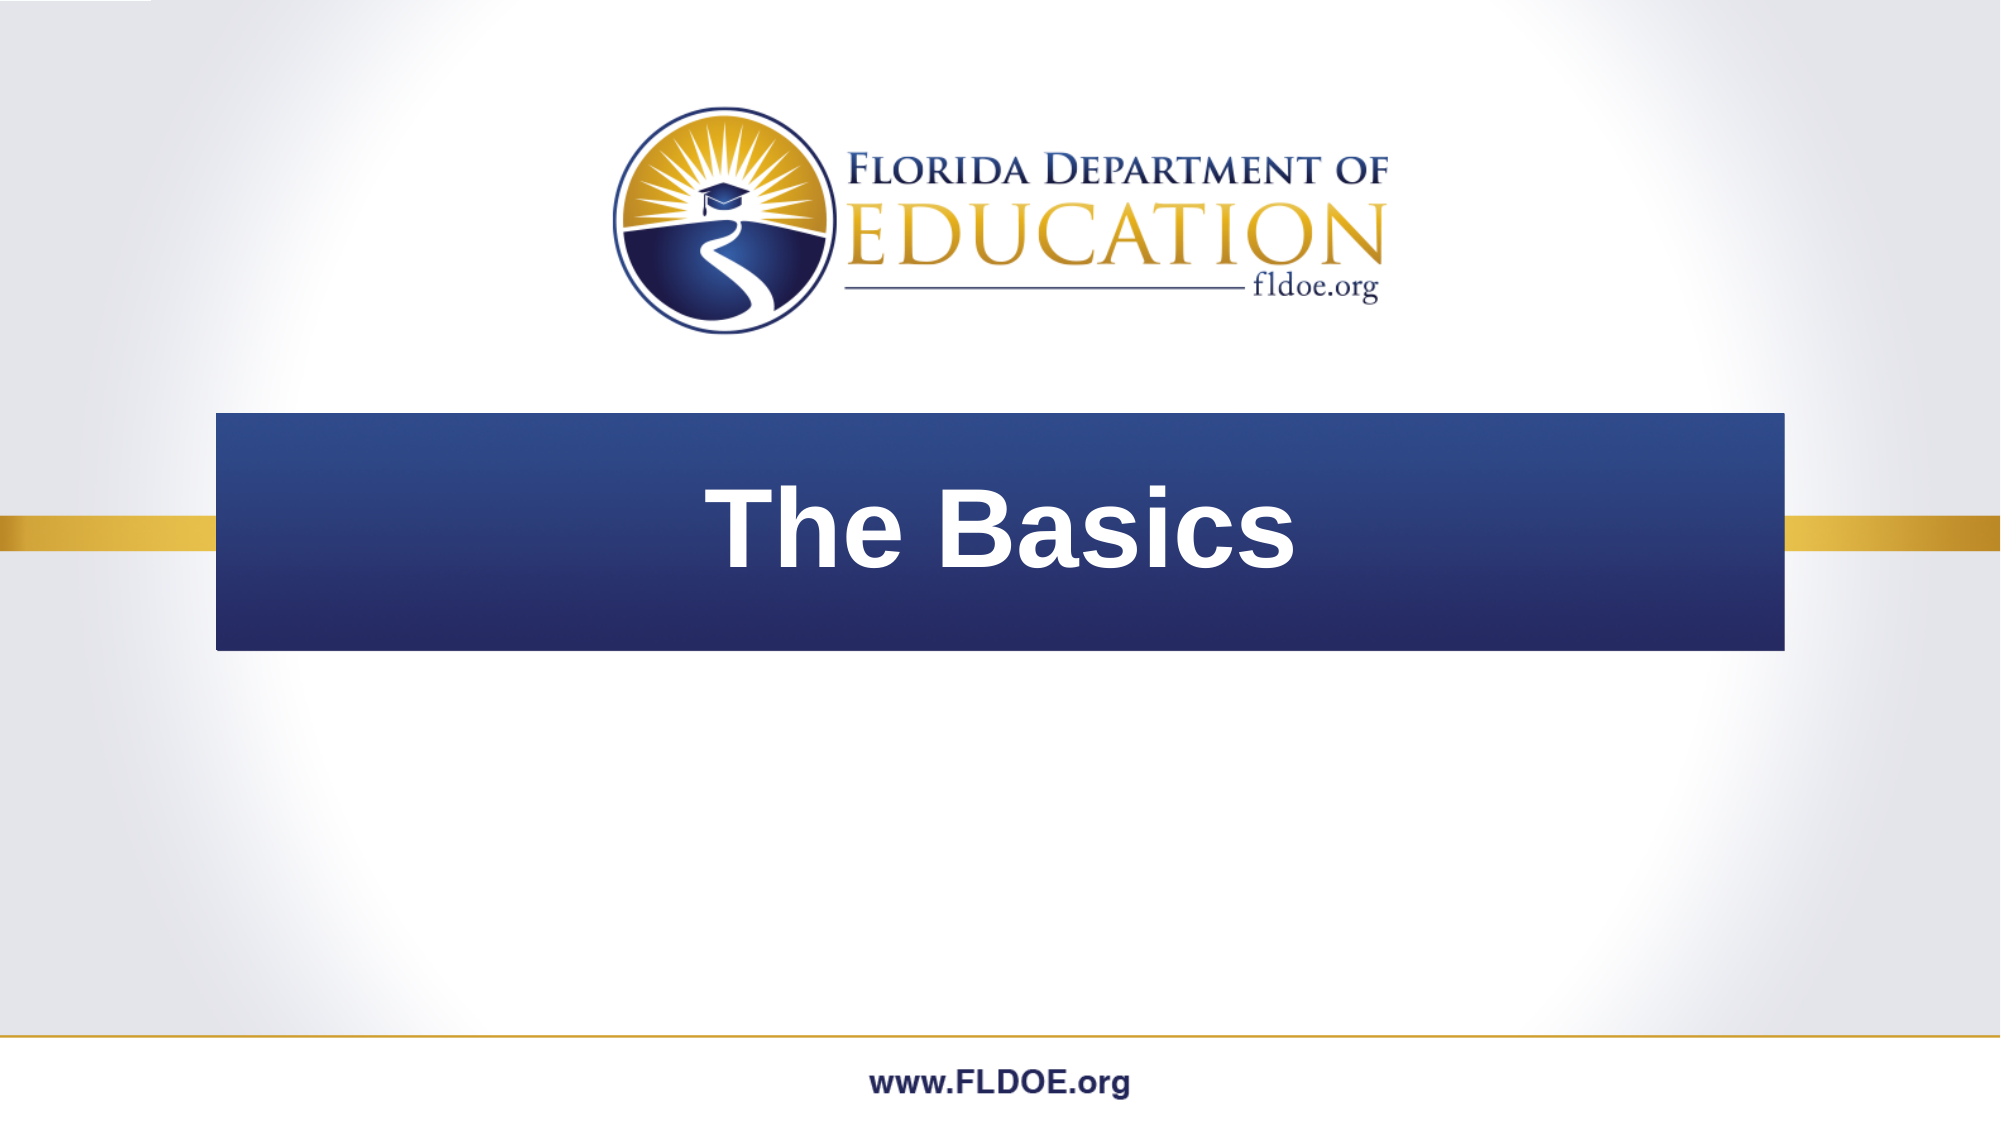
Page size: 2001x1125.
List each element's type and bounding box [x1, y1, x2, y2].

list [216, 413, 1784, 650]
picture [0, 0, 2001, 1125]
